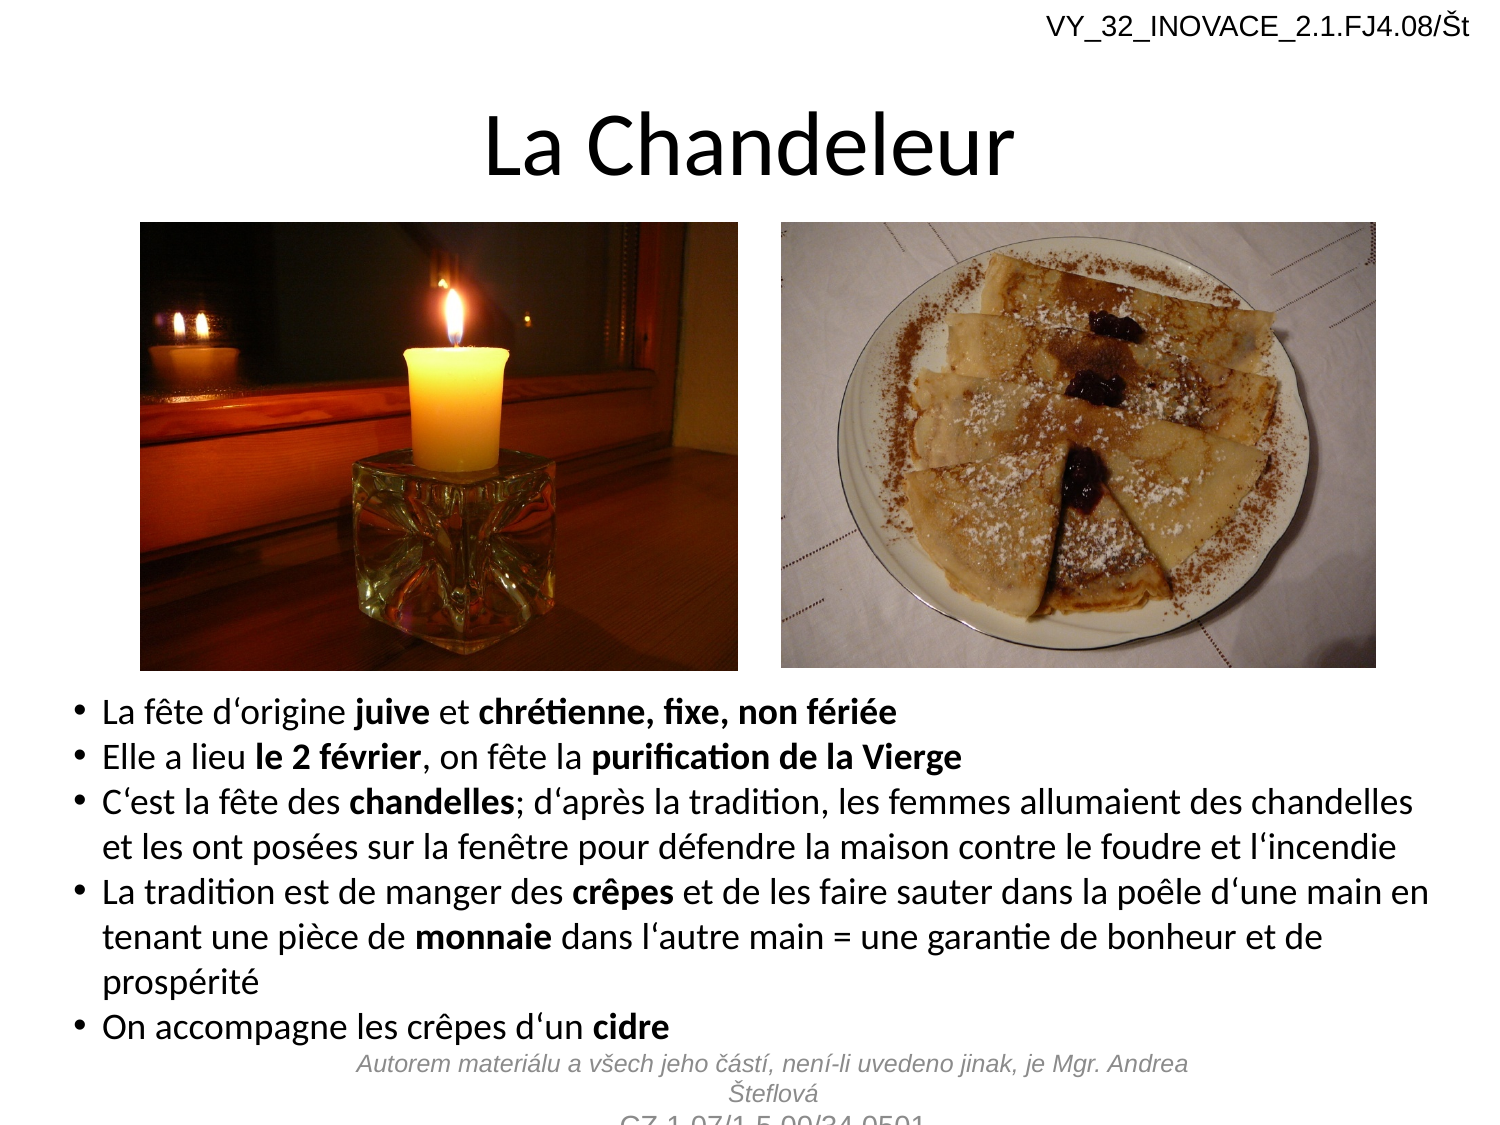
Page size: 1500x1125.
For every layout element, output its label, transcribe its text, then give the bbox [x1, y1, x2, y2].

footer Autorem materiálu a všech jeho částí, není-li uvedeno jinak, je Mgr. Andrea Šteflová CZ.1.07/1.5.00/34.0501 [292, 1065, 1254, 1125]
text_box VY_32_INOVACE_2.1.FJ4.08/Št [1031, 0, 1500, 50]
picture [140, 222, 738, 671]
picture [781, 222, 1377, 669]
text_box La fête d‘origine juive et chrétienne, fixe, non fériée Elle a lieu le 2 février, on fête la purification de la Vierge C‘est la fête des chandelles; d‘après la tradition, les femmes allumaient des chandelles et les ont posées sur la fenêtre pour défendre la maison contre le foudre et l‘incendie La tradition est de manger des crêpes et de les faire sauter dans la poêle d‘une main en tenant une pièce de monnaie dans l‘autre main = une garantie de bonheur et de prospérité On accompagne les crêpes d‘un cidre [58, 679, 1453, 1055]
title La Chandeleur [74, 44, 1426, 233]
